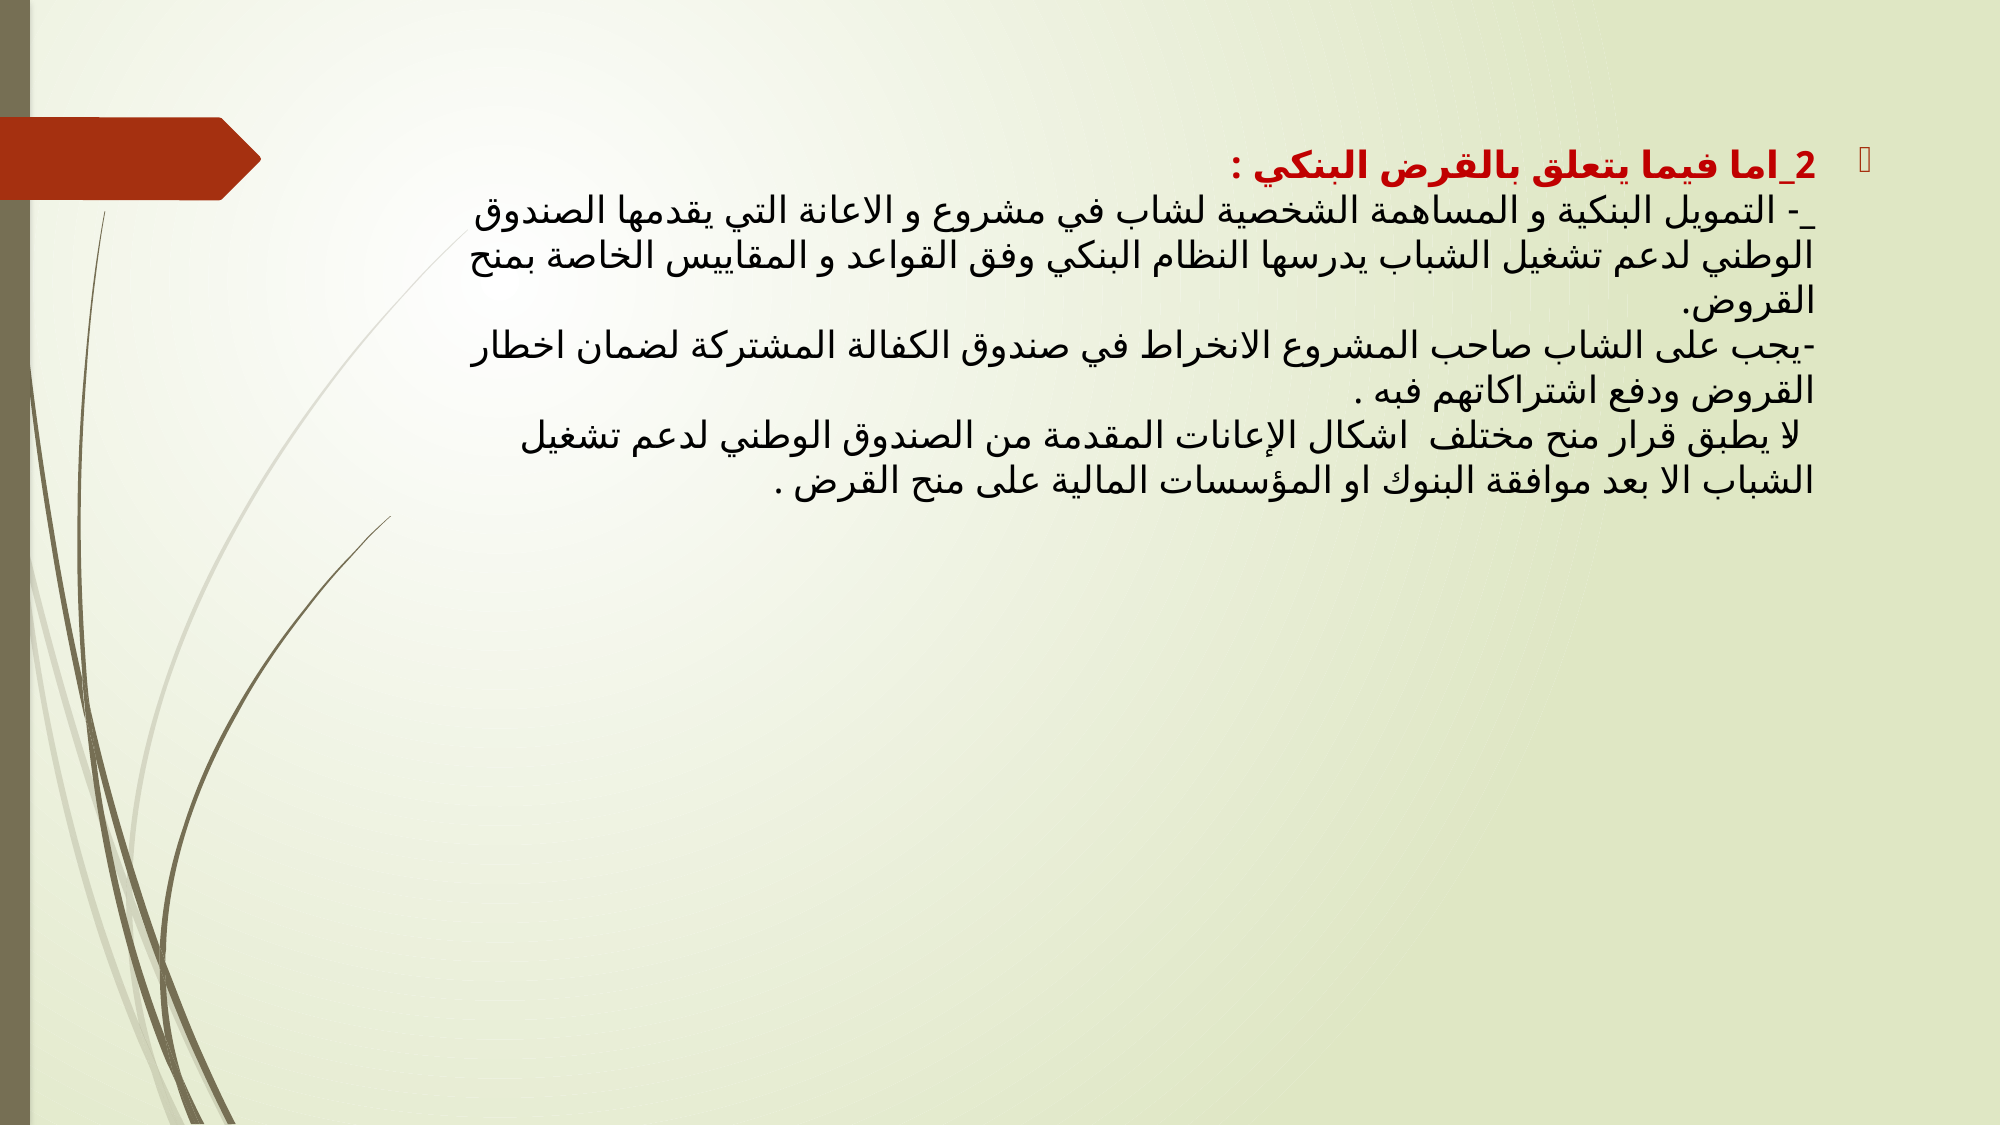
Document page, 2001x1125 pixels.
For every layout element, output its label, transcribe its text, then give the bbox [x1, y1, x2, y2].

list 2_اما فيما يتعلق بالقرض البنكي : _- التمويل البنكية و المساهمة الشخصية لشاب في مشروع و الاعانة التي يقدمها الصندوق الوطني لدعم تشغيل الشباب يدرسها النظام البنكي وفق القواعد و المقاييس الخاصة بمنح القروض. -يجب على الشاب صاحب المشروع الانخراط في صندوق الكفالة المشتركة لضمان اخطار القروض ودفع اشتراكاتهم فبه . -لا يطبق قرار منح مختلف اشكال الإعانات المقدمة من الصندوق الوطني لدعم تشغيل الشباب الا بعد موافقة البنوك او المؤسسات المالية على منح القرض . [424, 133, 1888, 970]
